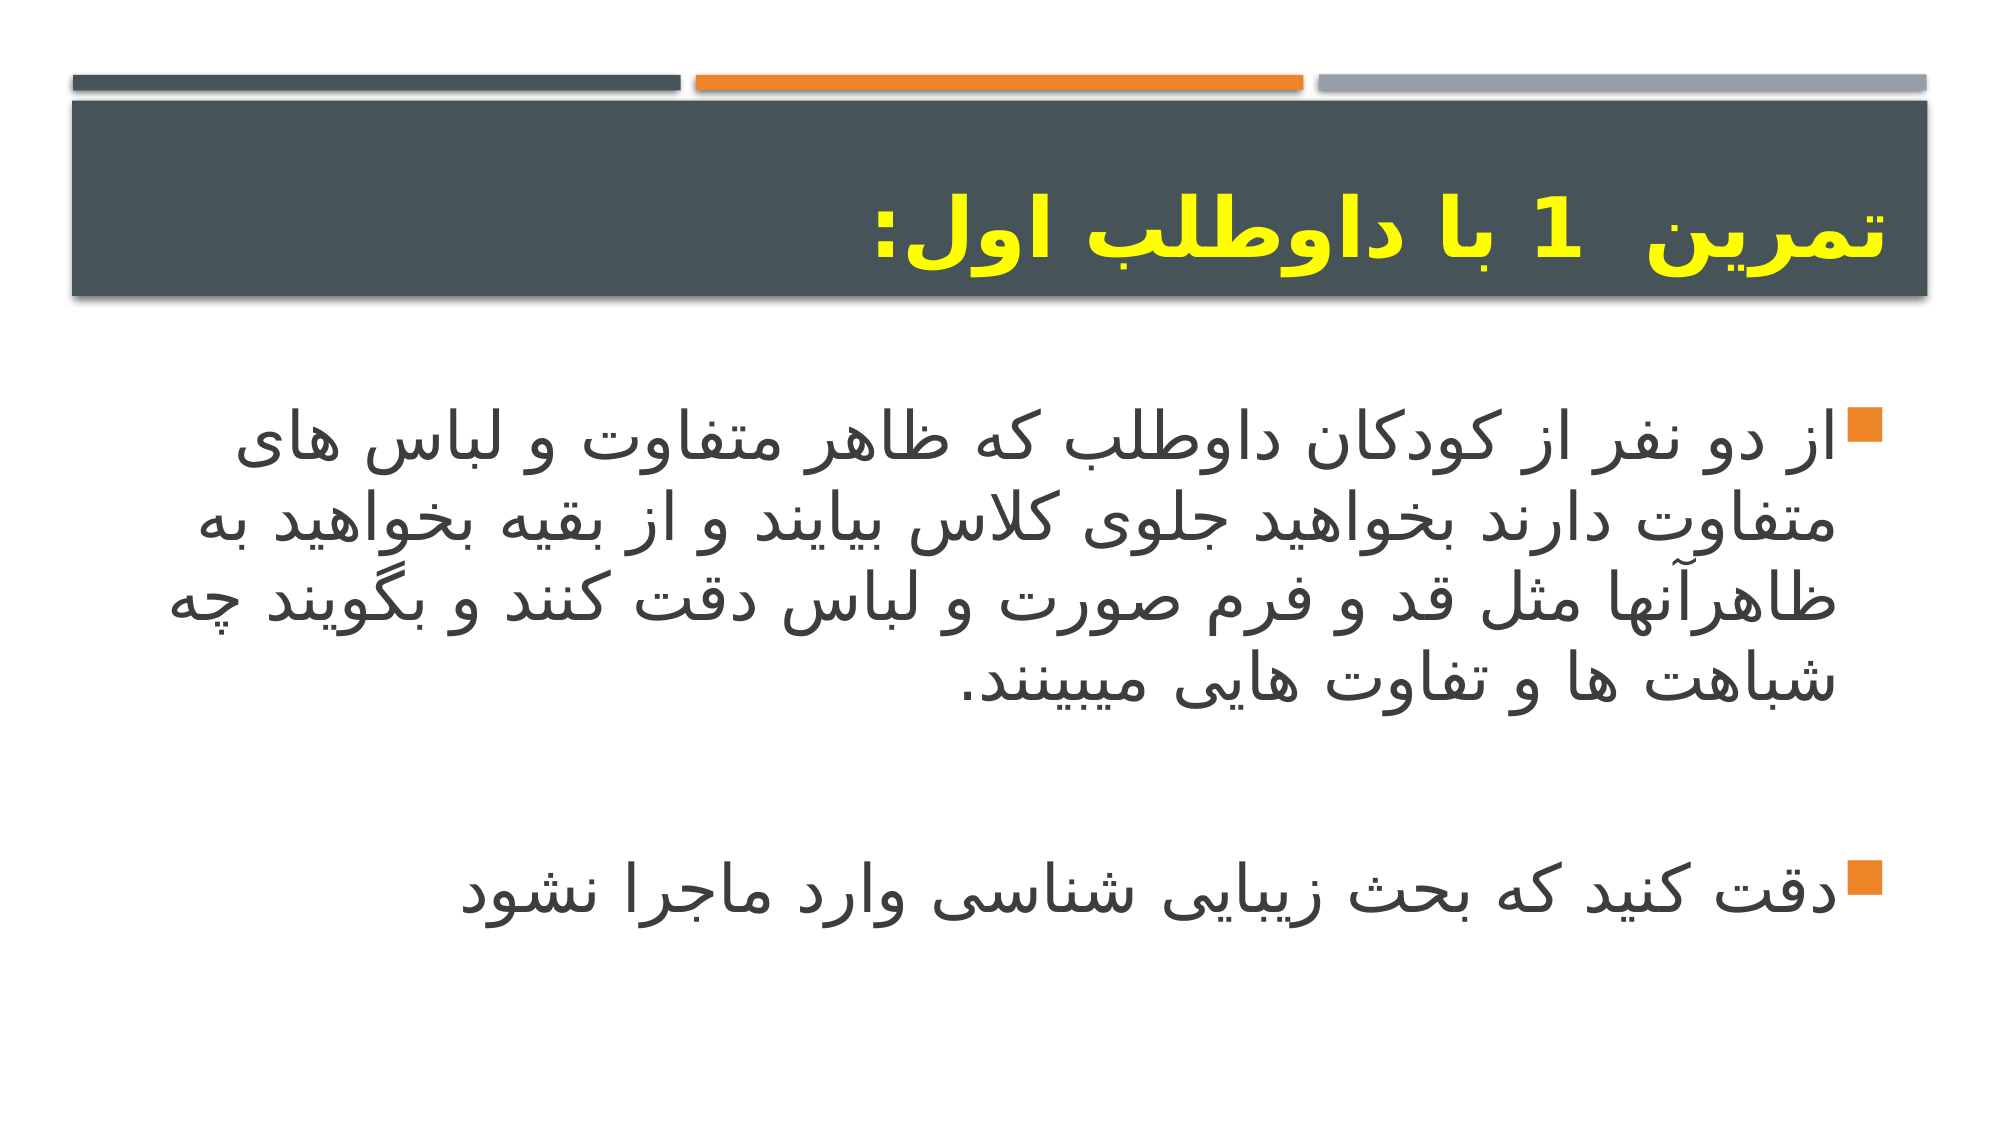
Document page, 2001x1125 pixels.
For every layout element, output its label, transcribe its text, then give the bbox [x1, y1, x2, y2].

list از دو نفر از کودکان داوطلب که ظاهر متفاوت و لباس های متفاوت دارند بخواهید جلوی کلاس بیایند و از بقیه بخواهید به ظاهرآنها مثل قد و فرم صورت و لباس دقت کنند و بگویند چه شباهت ها و تفاوت هایی میبینند. دقت کنید که بحث زیبایی شناسی وارد ماجرا نشود [95, 357, 1905, 962]
title تمرین 1 با داوطلب اول: [95, 115, 1905, 282]
